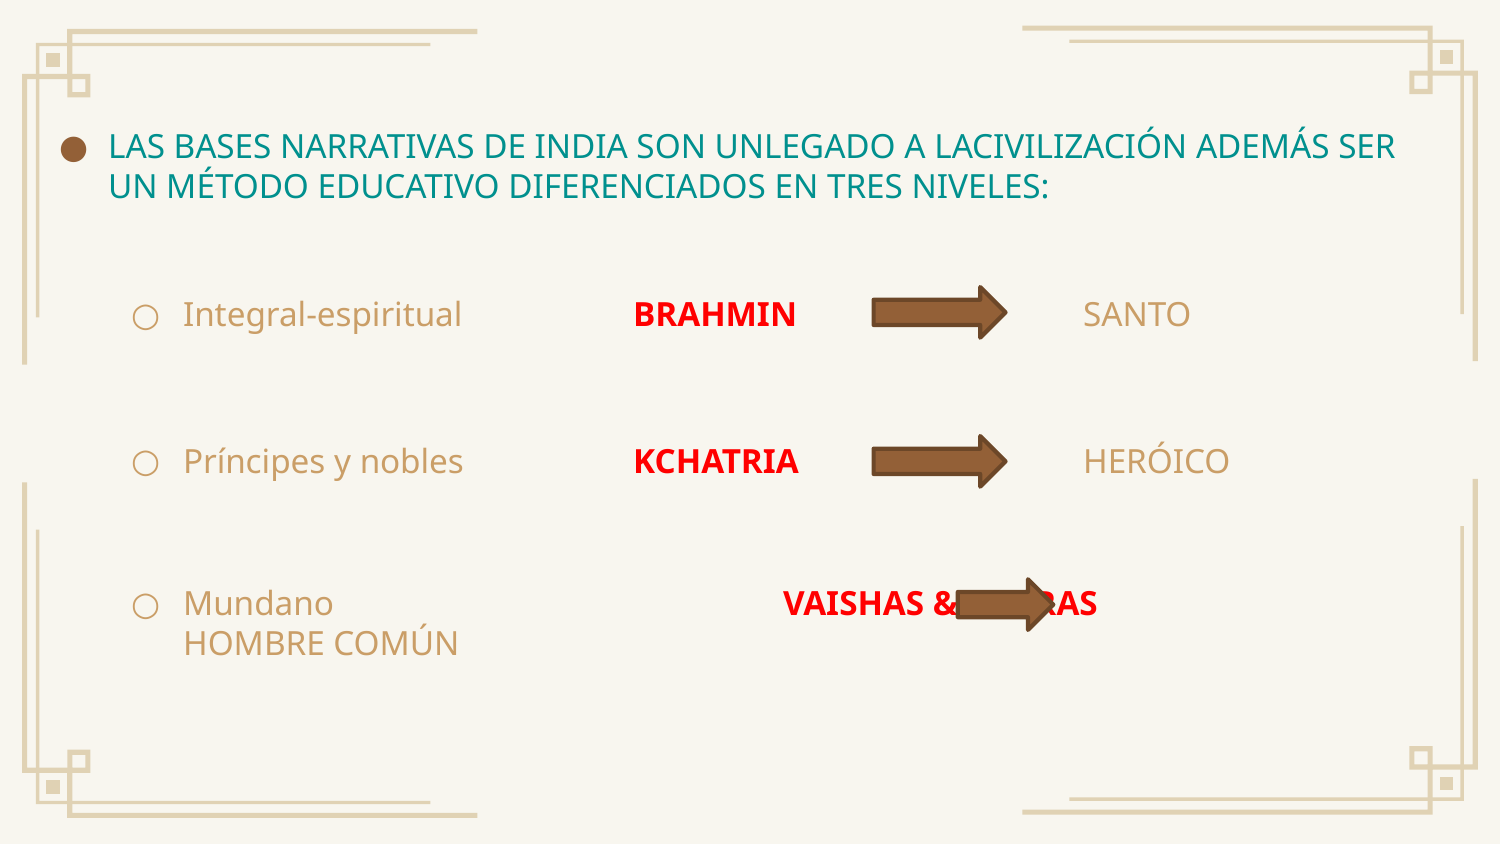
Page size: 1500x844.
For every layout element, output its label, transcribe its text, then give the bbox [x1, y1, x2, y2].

text_box [955, 577, 1056, 632]
list LAS BASES NARRATIVAS DE INDIA SON UNLEGADO A LACIVILIZACIÓN ADEMÁS SER UN MÉTODO EDUCATIVO DIFERENCIADOS EN TRES NIVELES: Integral-espiritual BRAHMIN SANTO Príncipes y nobles KCHATRIA HERÓICO Mundano VAISHAS & SUDRAS HOMBRE COMÚN [18, 110, 1425, 734]
text_box [871, 434, 1008, 489]
text_box [871, 285, 1008, 340]
